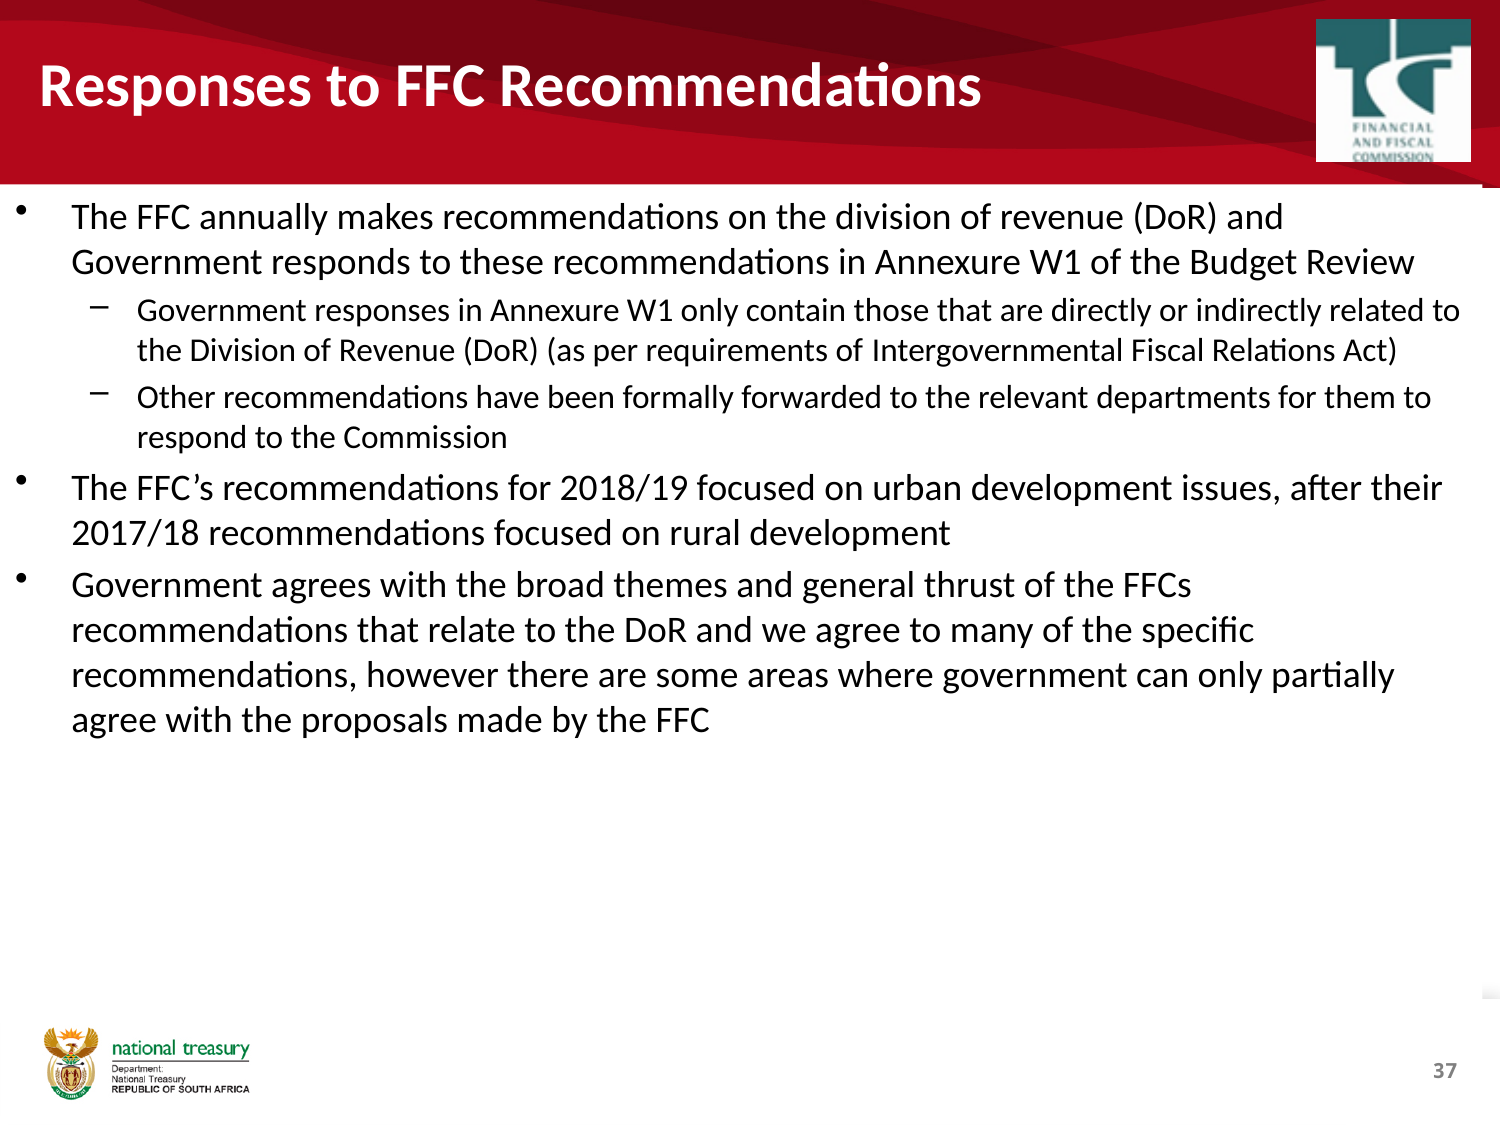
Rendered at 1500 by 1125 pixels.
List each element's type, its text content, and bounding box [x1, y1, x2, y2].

title Responses to FFC Recommendations [24, 12, 1448, 151]
slide_number 37 [1127, 1049, 1473, 1125]
picture [0, 977, 1500, 1125]
picture [0, 0, 1500, 188]
list The FFC annually makes recommendations on the division of revenue (DoR) and Government responds to these recommendations in Annexure W1 of the Budget Review Government responses in Annexure W1 only contain those that are directly or indirectly related to the Division of Revenue (DoR) (as per requirements of Intergovernmental Fiscal Relations Act) Other recommendations have been formally forwarded to the relevant departments for them to respond to the Commission The FFC’s recommendations for 2018/19 focused on urban development issues, after their 2017/18 recommendations focused on rural development Government agrees with the broad themes and general thrust of the FFCs recommendations that relate to the DoR and we agree to many of the specific recommendations, however there are some areas where government can only partially agree with the proposals made by the FFC [0, 184, 1483, 1024]
